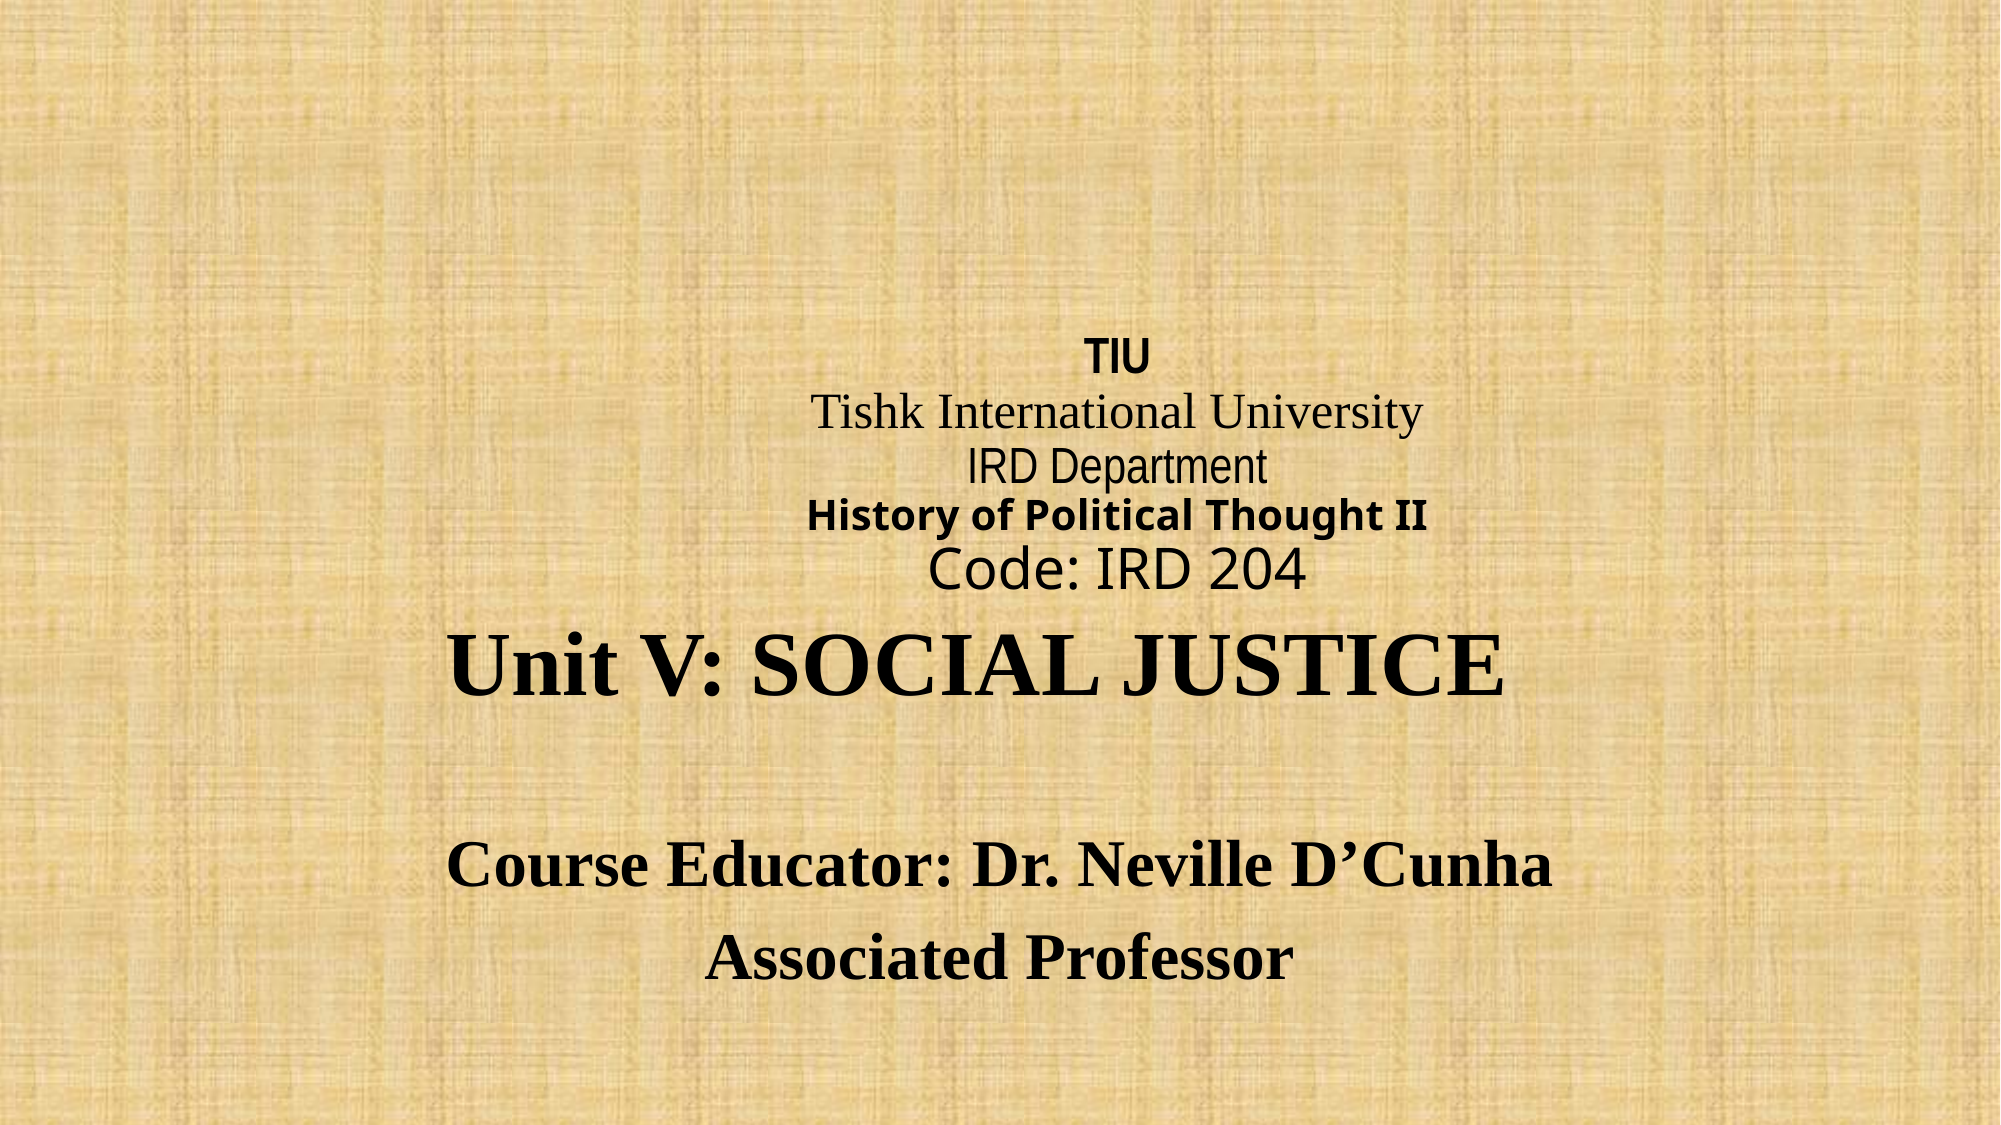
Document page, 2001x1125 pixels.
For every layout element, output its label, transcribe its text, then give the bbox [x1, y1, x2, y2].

title TIU Tishk International University IRD Department History of Political Thought II Code: IRD 204 [234, 318, 2000, 609]
subtitle Unit V: SOCIAL JUSTICE Course Educator: Dr. Neville D’Cunha Associated Professor [0, 609, 2000, 1125]
picture [0, 0, 2001, 1125]
